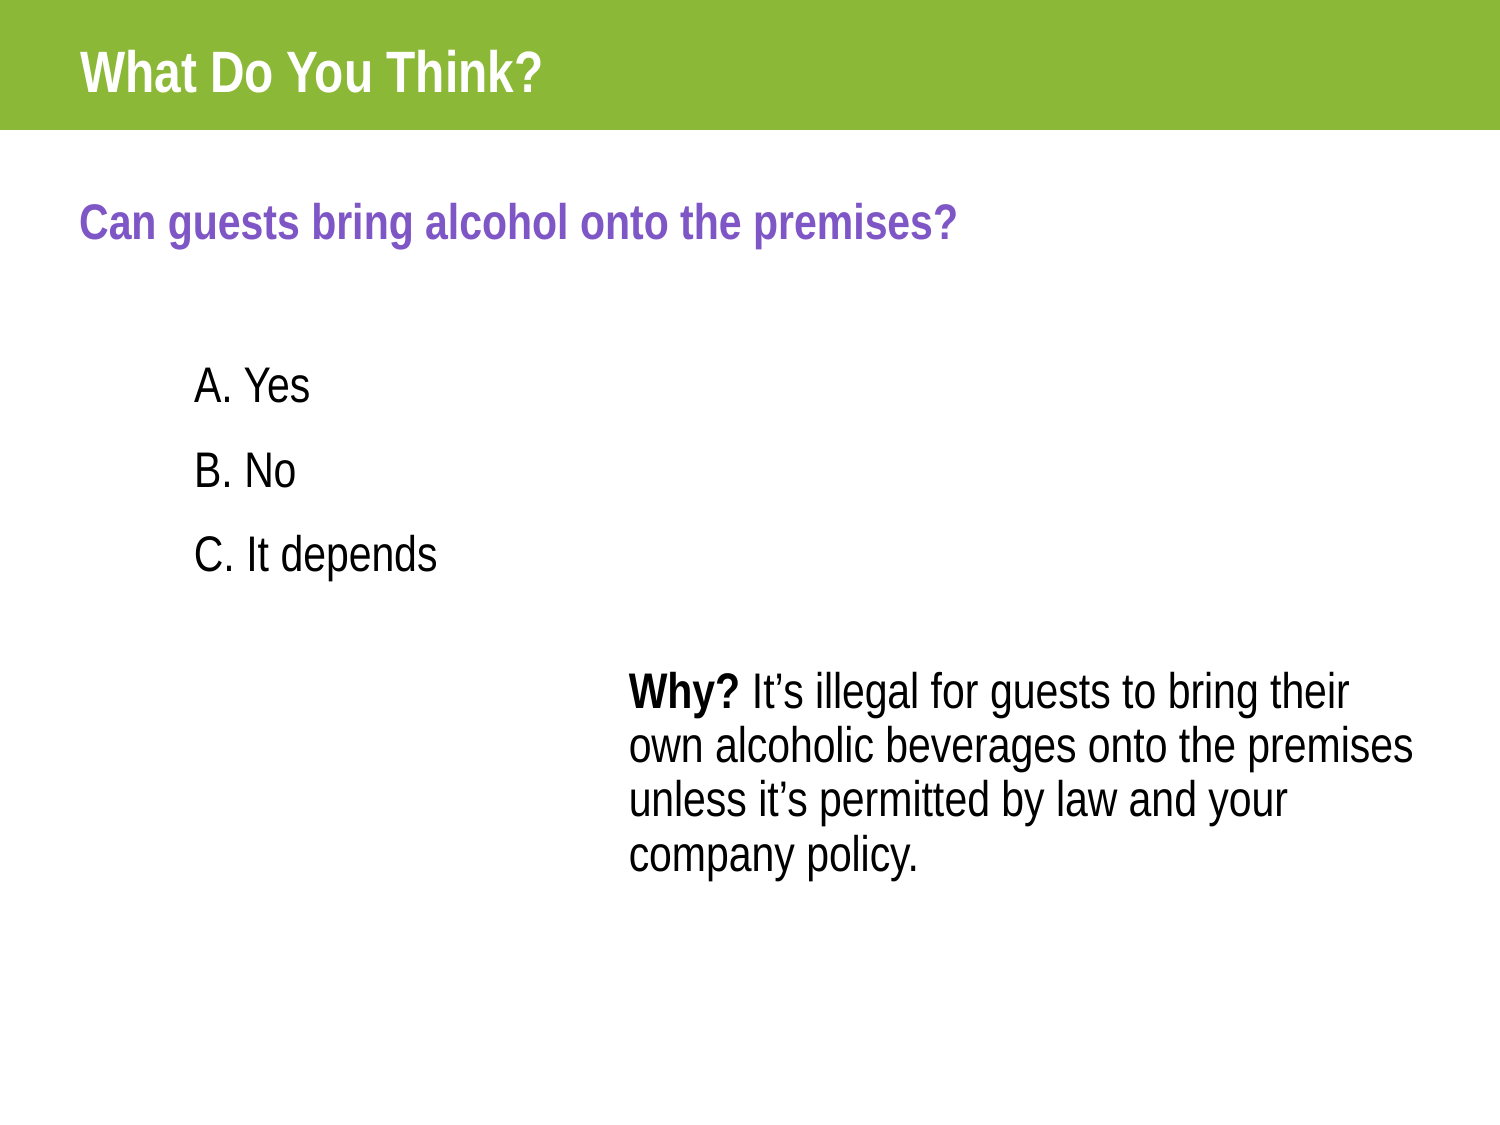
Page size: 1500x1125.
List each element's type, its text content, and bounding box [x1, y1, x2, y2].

list Can guests bring alcohol onto the premises? [64, 188, 1477, 264]
list A. Yes [179, 352, 1475, 419]
list B. No [179, 436, 1473, 503]
text_box C. It depends [179, 521, 1473, 588]
title What Do You Think? [65, 26, 1429, 112]
list Why? It’s illegal for guests to bring their own alcoholic beverages onto the premises unless it’s permitted by law and your company policy. [613, 658, 1431, 1013]
